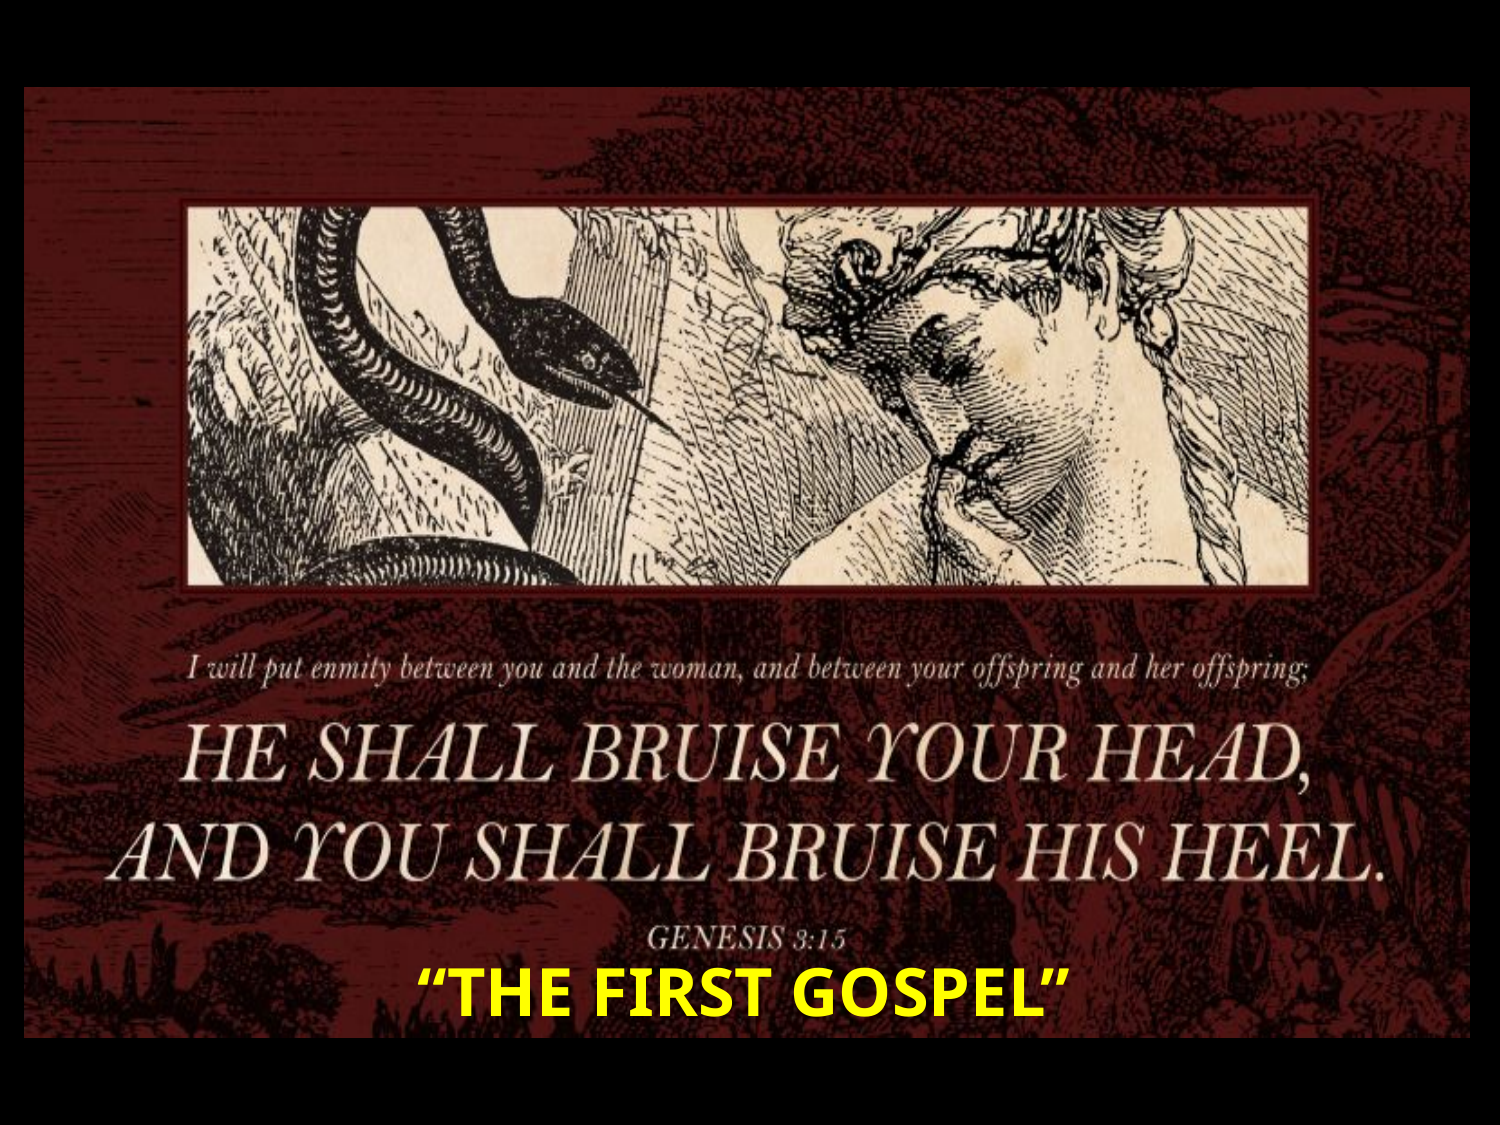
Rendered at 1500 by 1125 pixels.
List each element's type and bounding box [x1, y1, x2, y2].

picture [24, 87, 1470, 1038]
